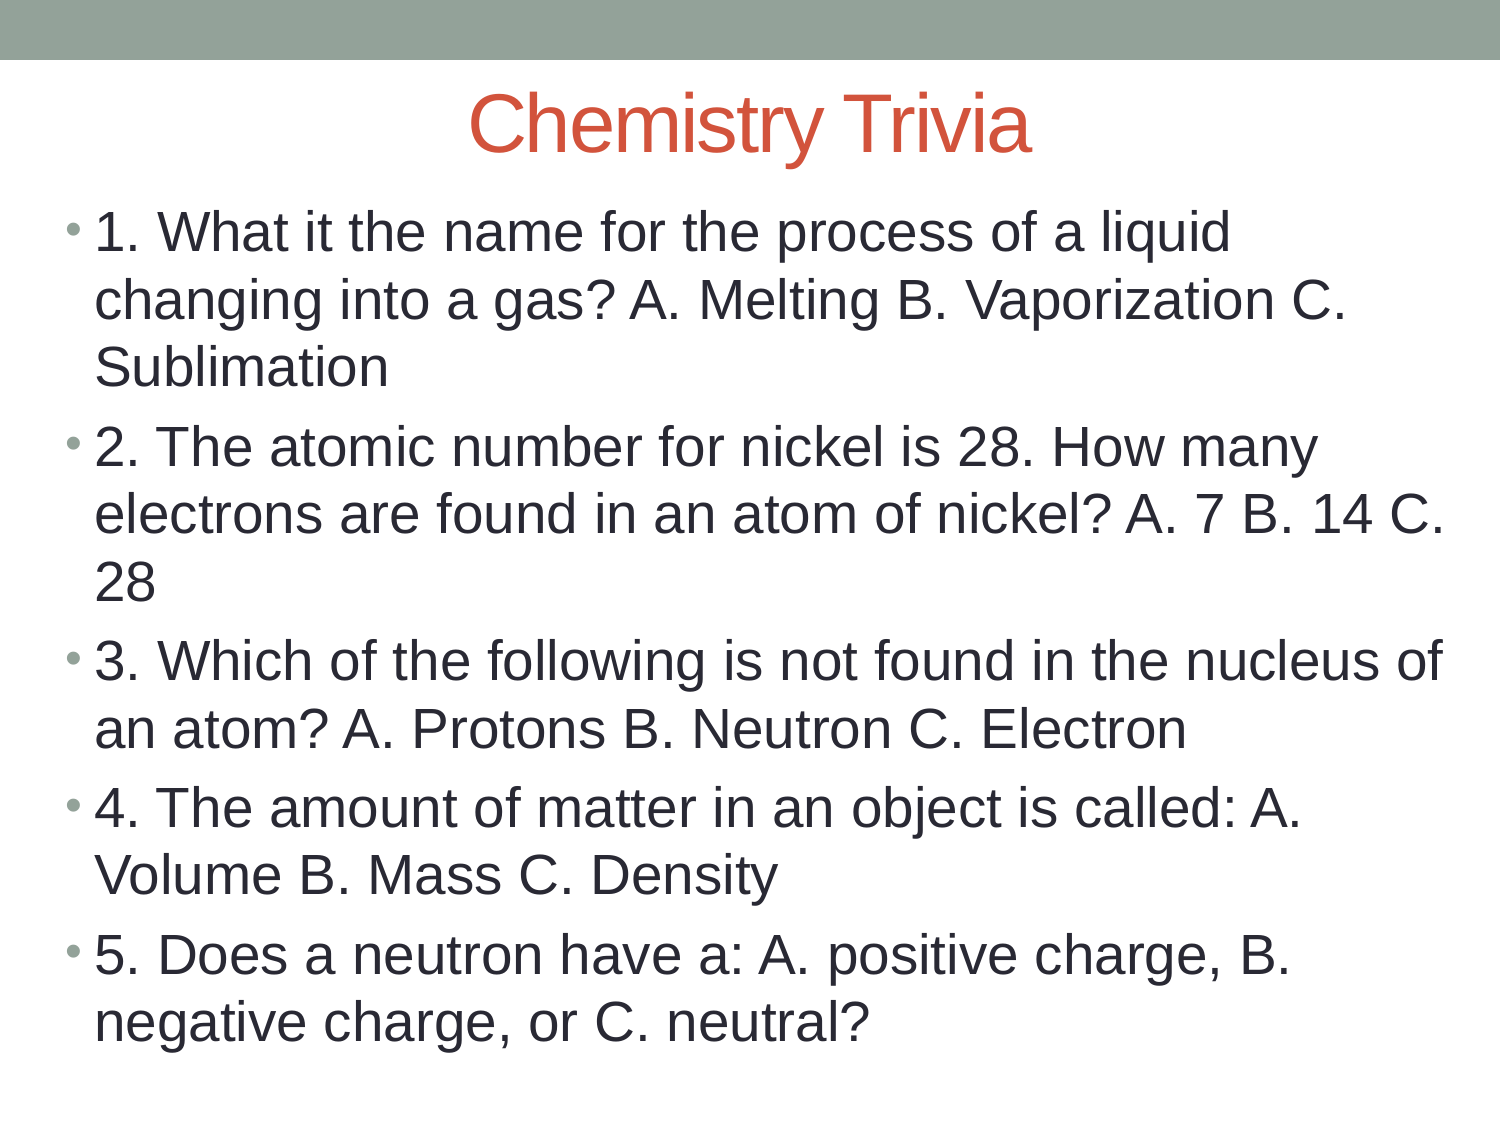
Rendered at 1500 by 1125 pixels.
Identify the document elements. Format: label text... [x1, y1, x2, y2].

title Chemistry Trivia [75, 37, 1425, 187]
list 1. What it the name for the process of a liquid changing into a gas? A. Melting B. Vaporization C. Sublimation 2. The atomic number for nickel is 28. How many electrons are found in an atom of nickel? A. 7 B. 14 C. 28 3. Which of the following is not found in the nucleus of an atom? A. Protons B. Neutron C. Electron 4. The amount of matter in an object is called: A. Volume B. Mass C. Density 5. Does a neutron have a: A. positive charge, B. negative charge, or C. neutral? [50, 187, 1475, 1063]
